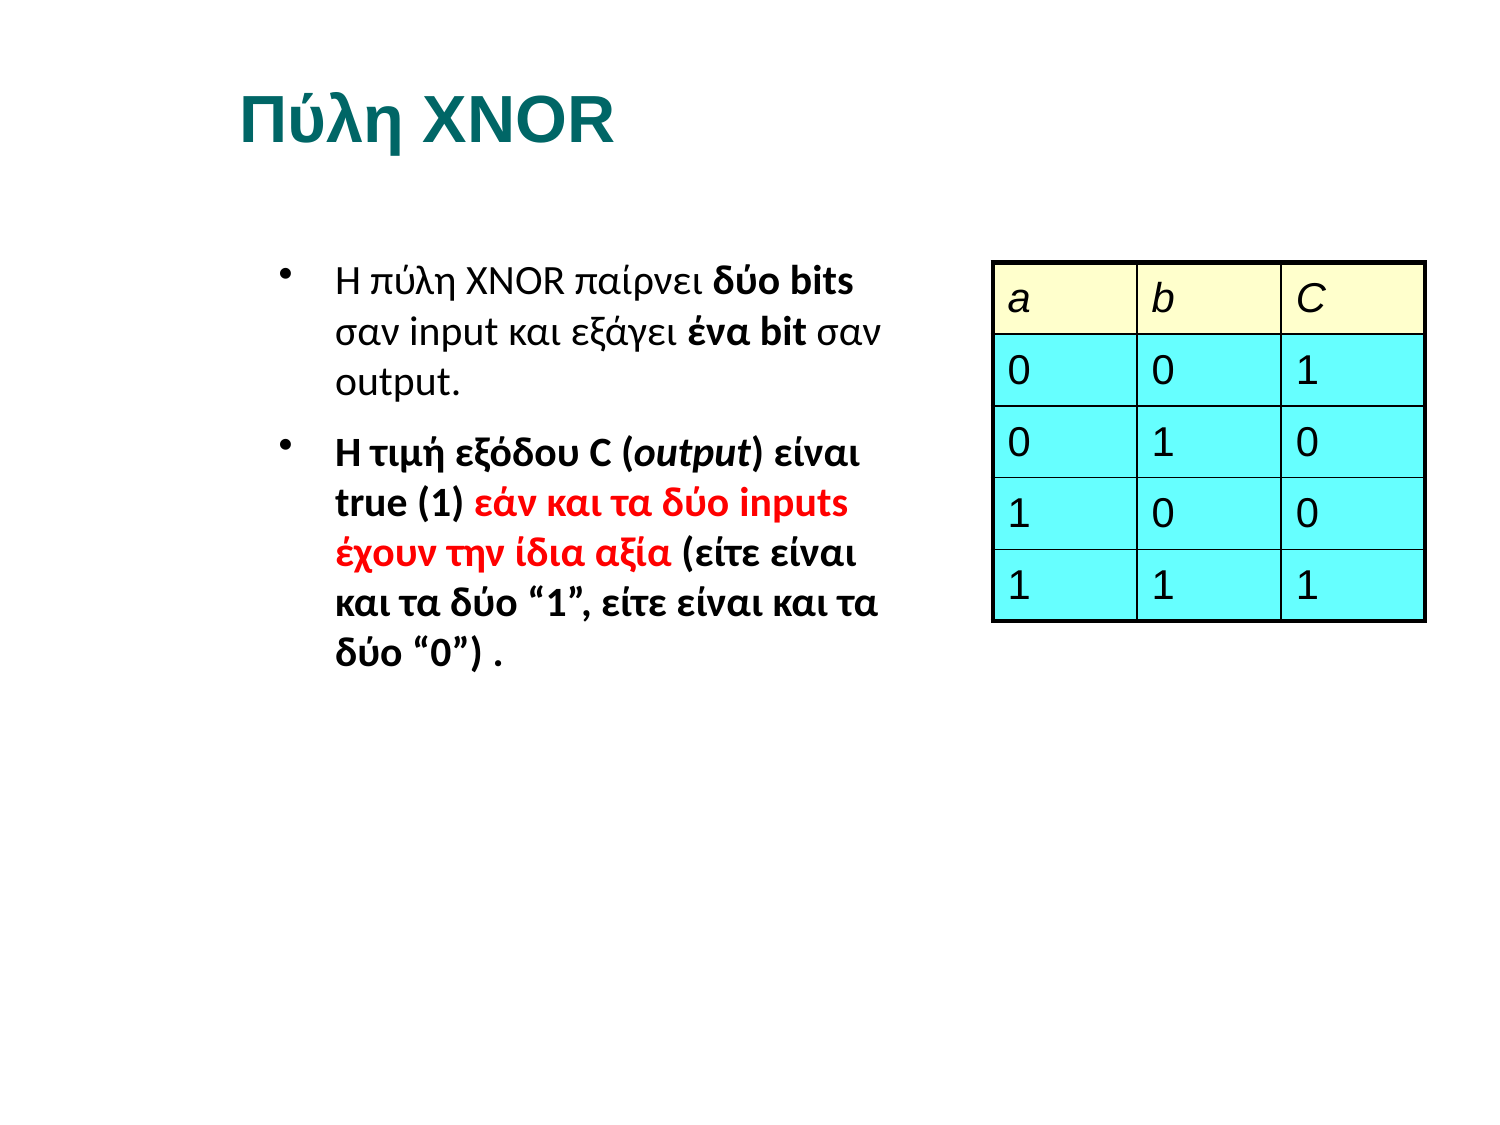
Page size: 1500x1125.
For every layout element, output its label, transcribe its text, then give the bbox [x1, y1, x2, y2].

table_cell 0 [1138, 335, 1280, 405]
table_cell 1 [1138, 407, 1280, 477]
table_header C [1282, 265, 1423, 333]
table_cell 0 [1282, 478, 1423, 549]
table_cell 0 [995, 407, 1136, 477]
table_cell 1 [995, 478, 1136, 549]
table_cell 1 [1282, 550, 1423, 619]
table_cell 1 [1282, 335, 1423, 405]
text_box Η πύλη ΧΝOR παίρνει δύο bits σαν input και εξάγει ένα bit σαν output. Η τιμή εξόδου C (output) είναι true (1) εάν και τα δύο inputs έχουν την ίδια αξία (είτε είναι και τα δύο “1”, είτε είναι και τα δύο “0”) . [263, 246, 927, 989]
table_cell 0 [1282, 407, 1423, 477]
table_cell 1 [1138, 550, 1280, 619]
table_cell 1 [995, 550, 1136, 619]
table_header a [995, 265, 1136, 333]
table_cell 0 [995, 335, 1136, 405]
text_box Πύλη XΝOR [74, 19, 1425, 207]
table_cell 0 [1138, 478, 1280, 549]
table_header b [1138, 265, 1280, 333]
